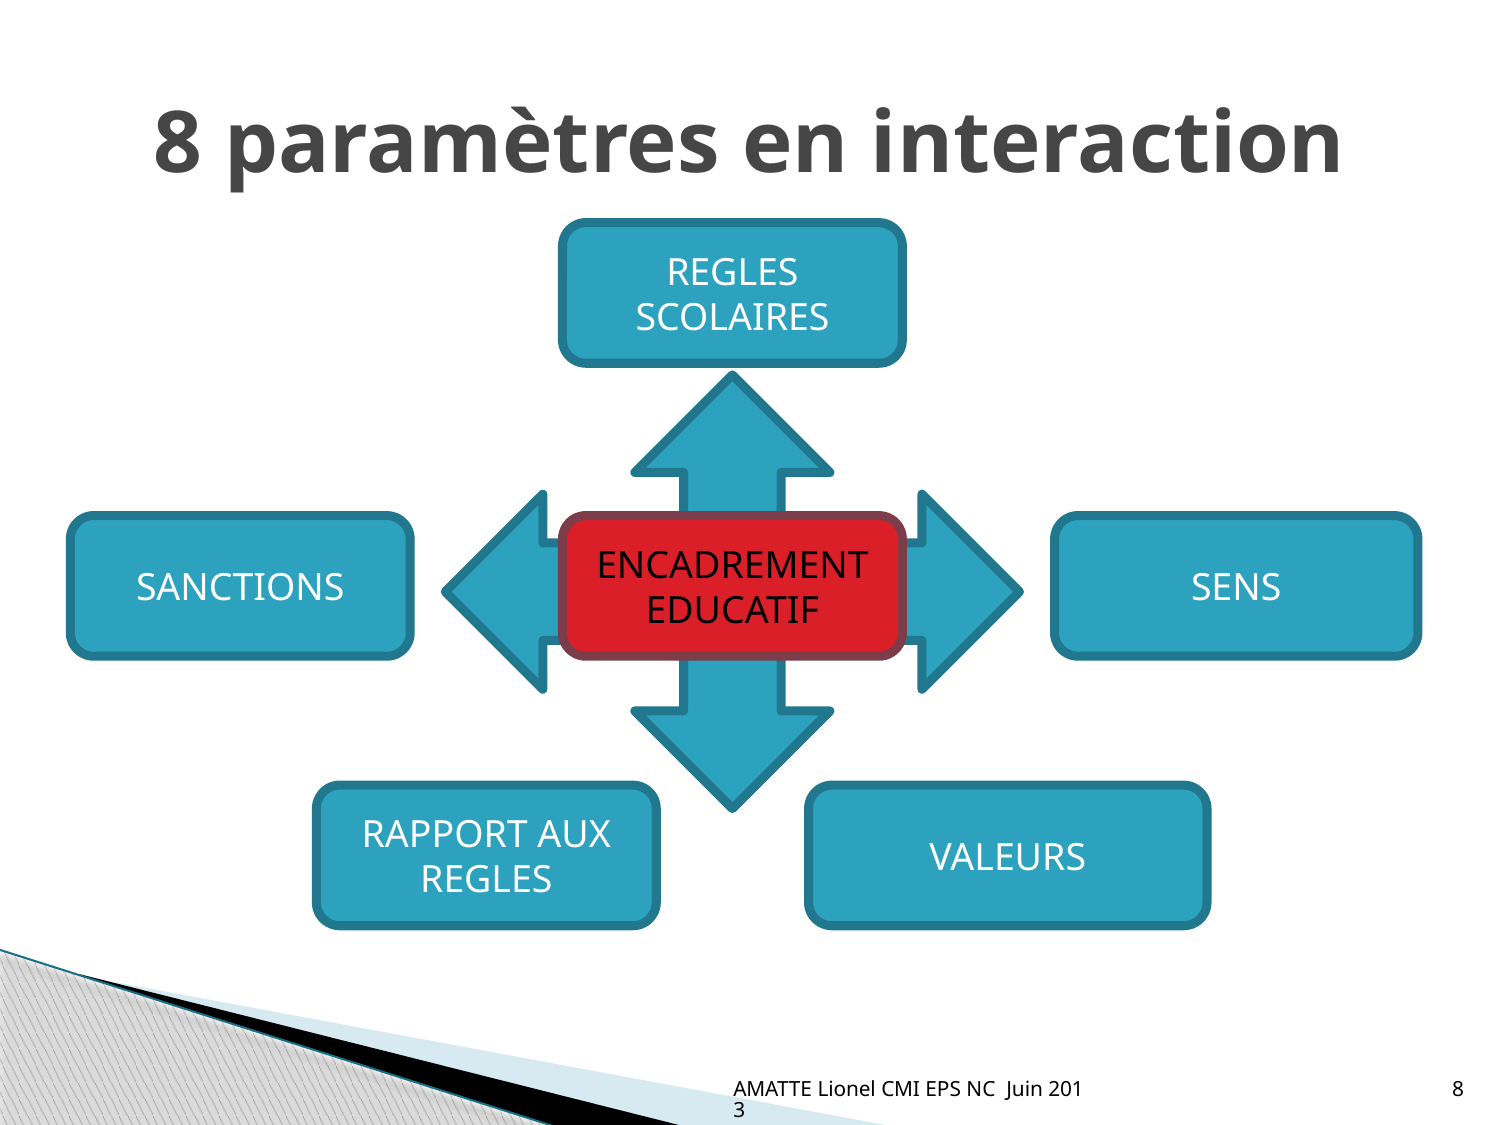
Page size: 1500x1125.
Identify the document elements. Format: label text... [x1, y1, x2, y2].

text_box [905, 489, 1025, 694]
slide_number 8 [1418, 1051, 1479, 1112]
text_box [440, 489, 560, 694]
text_box REGLES SCOLAIRES [557, 218, 907, 368]
text_box VALEURS [804, 780, 1212, 931]
text_box [630, 661, 835, 814]
text_box ENCADREMENT EDUCATIF [557, 511, 907, 661]
text_box SANCTIONS [65, 511, 415, 661]
text_box RAPPORT AUX REGLES [311, 780, 661, 931]
title 8 paramètres en interaction [75, 45, 1425, 233]
text_box [630, 370, 835, 511]
text_box SENS [1050, 511, 1423, 661]
footer AMATTE Lionel CMI EPS NC Juin 2013 [718, 1051, 1105, 1112]
